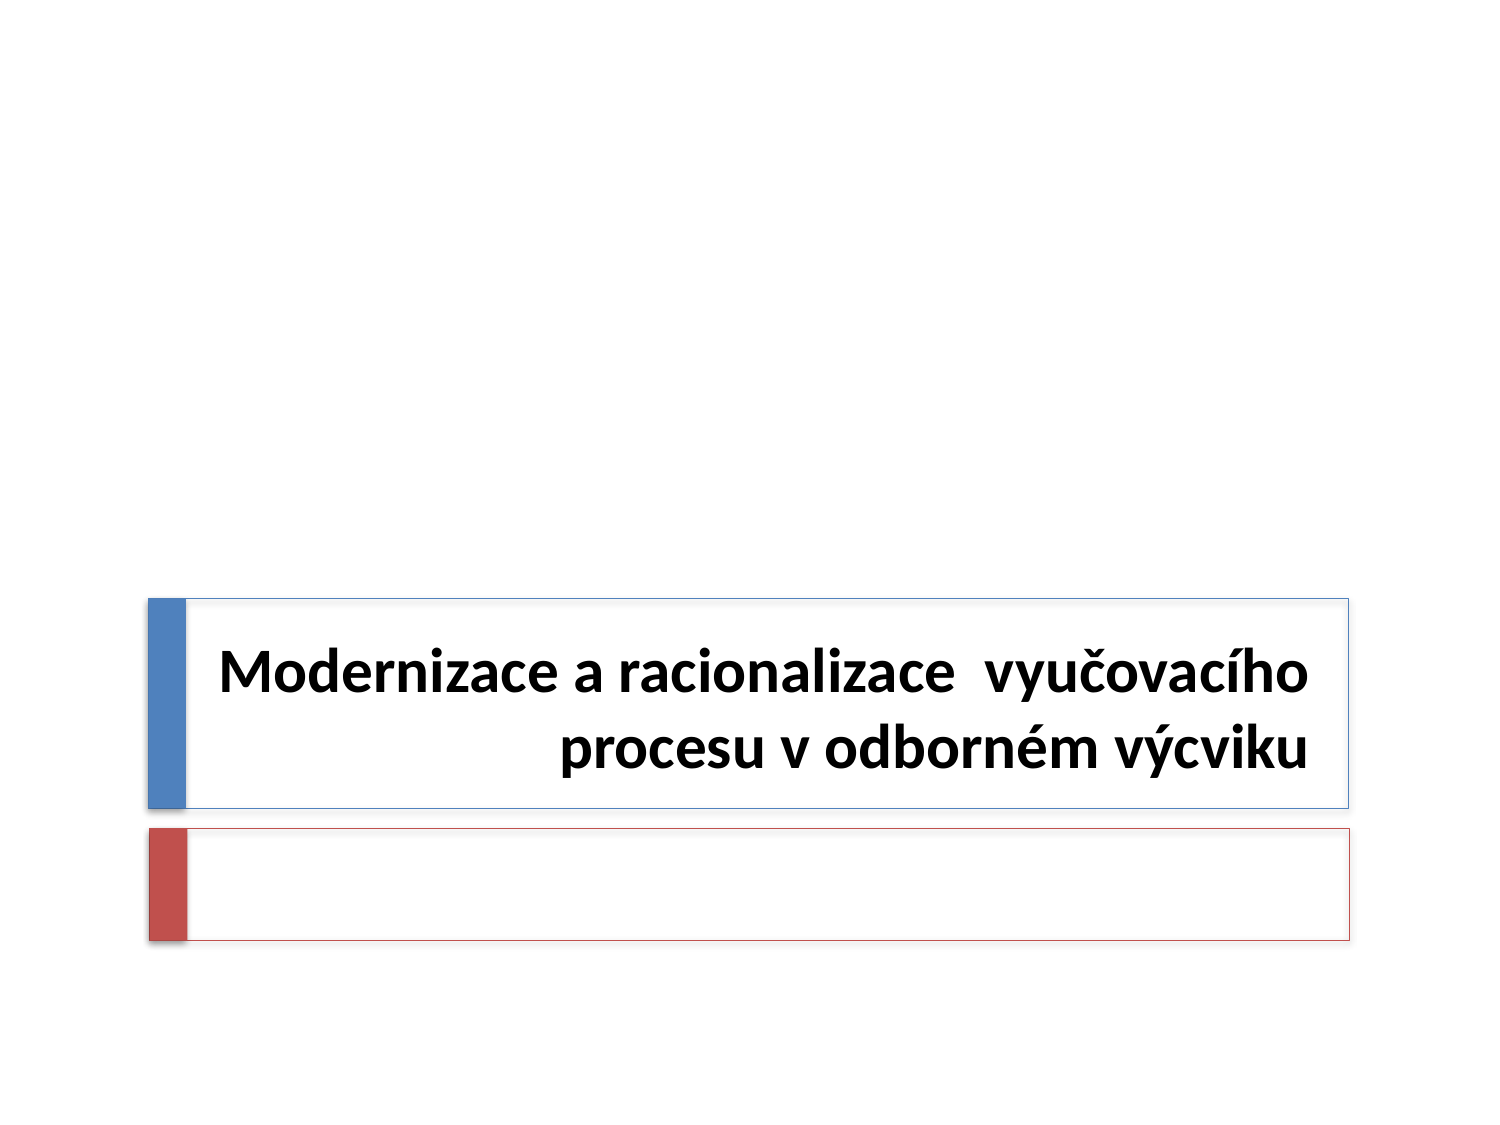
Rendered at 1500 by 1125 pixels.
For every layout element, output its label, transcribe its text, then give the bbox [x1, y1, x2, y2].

title Modernizace a racionalizace vyučovacího procesu v odborném výcviku [200, 621, 1325, 800]
